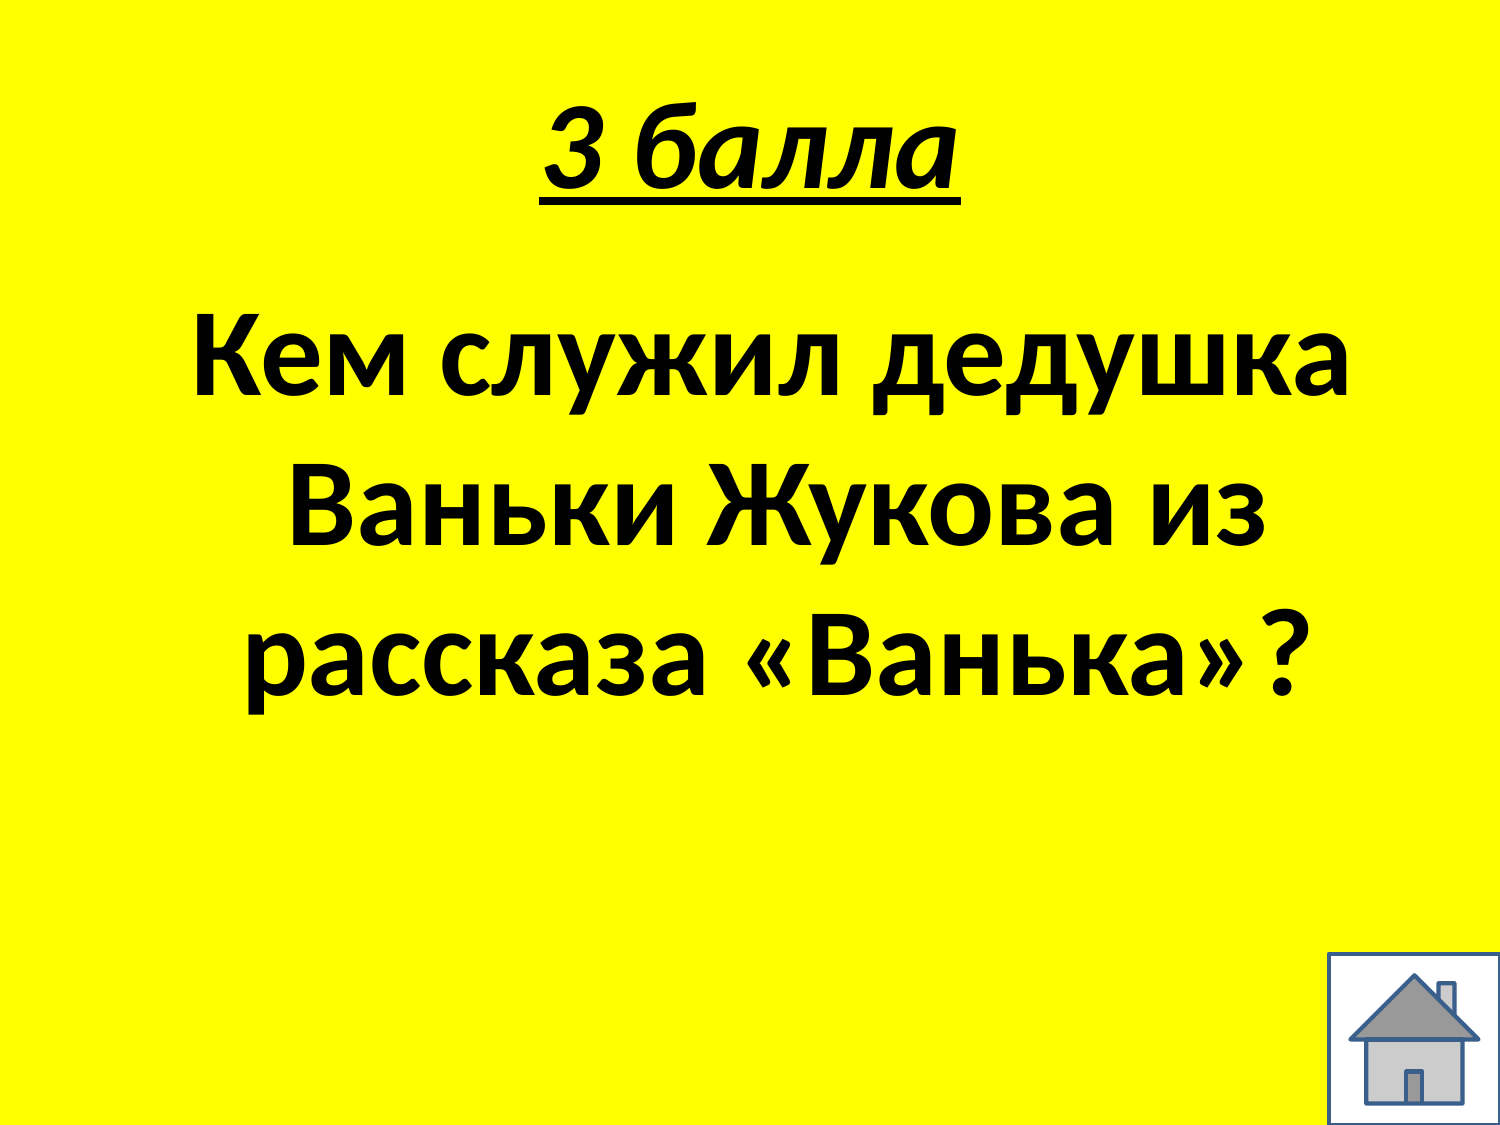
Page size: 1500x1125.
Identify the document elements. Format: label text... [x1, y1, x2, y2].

text_box [1327, 952, 1500, 1125]
title 3 балла [75, 45, 1425, 233]
list Кем служил дедушка Ваньки Жукова из рассказа «Ванька»? [75, 262, 1425, 1005]
